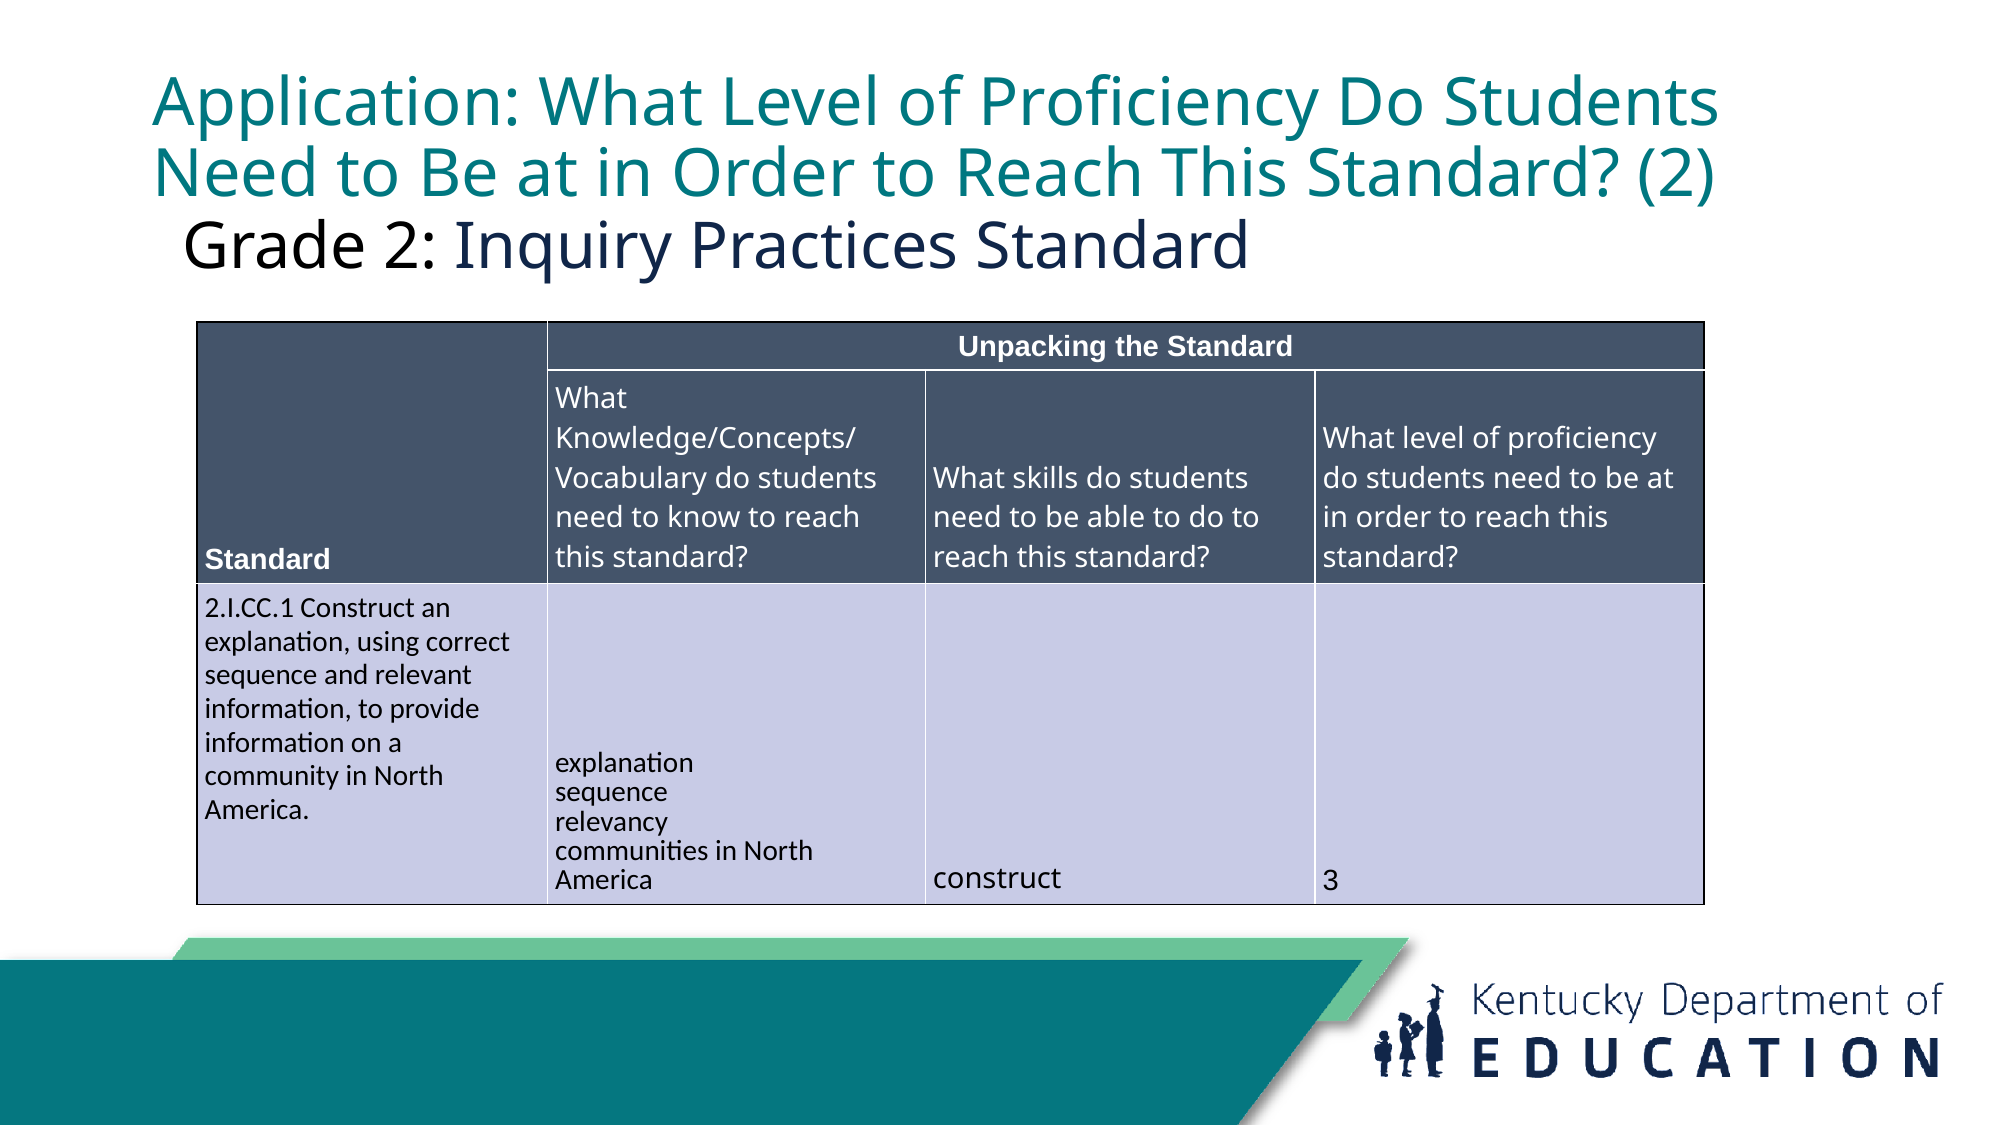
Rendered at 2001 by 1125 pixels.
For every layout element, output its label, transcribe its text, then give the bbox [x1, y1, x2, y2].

title Application: What Level of Proficiency Do Students Need to Be at in Order to Reach This Standard? (2) [137, 59, 1863, 278]
picture [0, 0, 2001, 1125]
table_cell construct [926, 584, 1314, 904]
table_cell explanation sequence relevancy communities in North America [548, 584, 925, 904]
table_cell 2.I.CC.1 Construct an explanation, using correct sequence and relevant information, to provide information on a community in North America. [198, 584, 547, 904]
table_cell What skills do students need to be able to do to reach this standard? [926, 371, 1314, 583]
table_cell What level of proficiency do students need to be at in order to reach this standard? [1316, 371, 1703, 583]
table_cell What Knowledge/Concepts/ Vocabulary do students need to know to reach this standard? [548, 371, 925, 583]
table_header Standard [198, 323, 547, 583]
list Grade 2: Inquiry Practices Standard [167, 278, 1675, 974]
table_cell 3 [1316, 584, 1703, 904]
table_header Unpacking the Standard [548, 323, 1703, 369]
